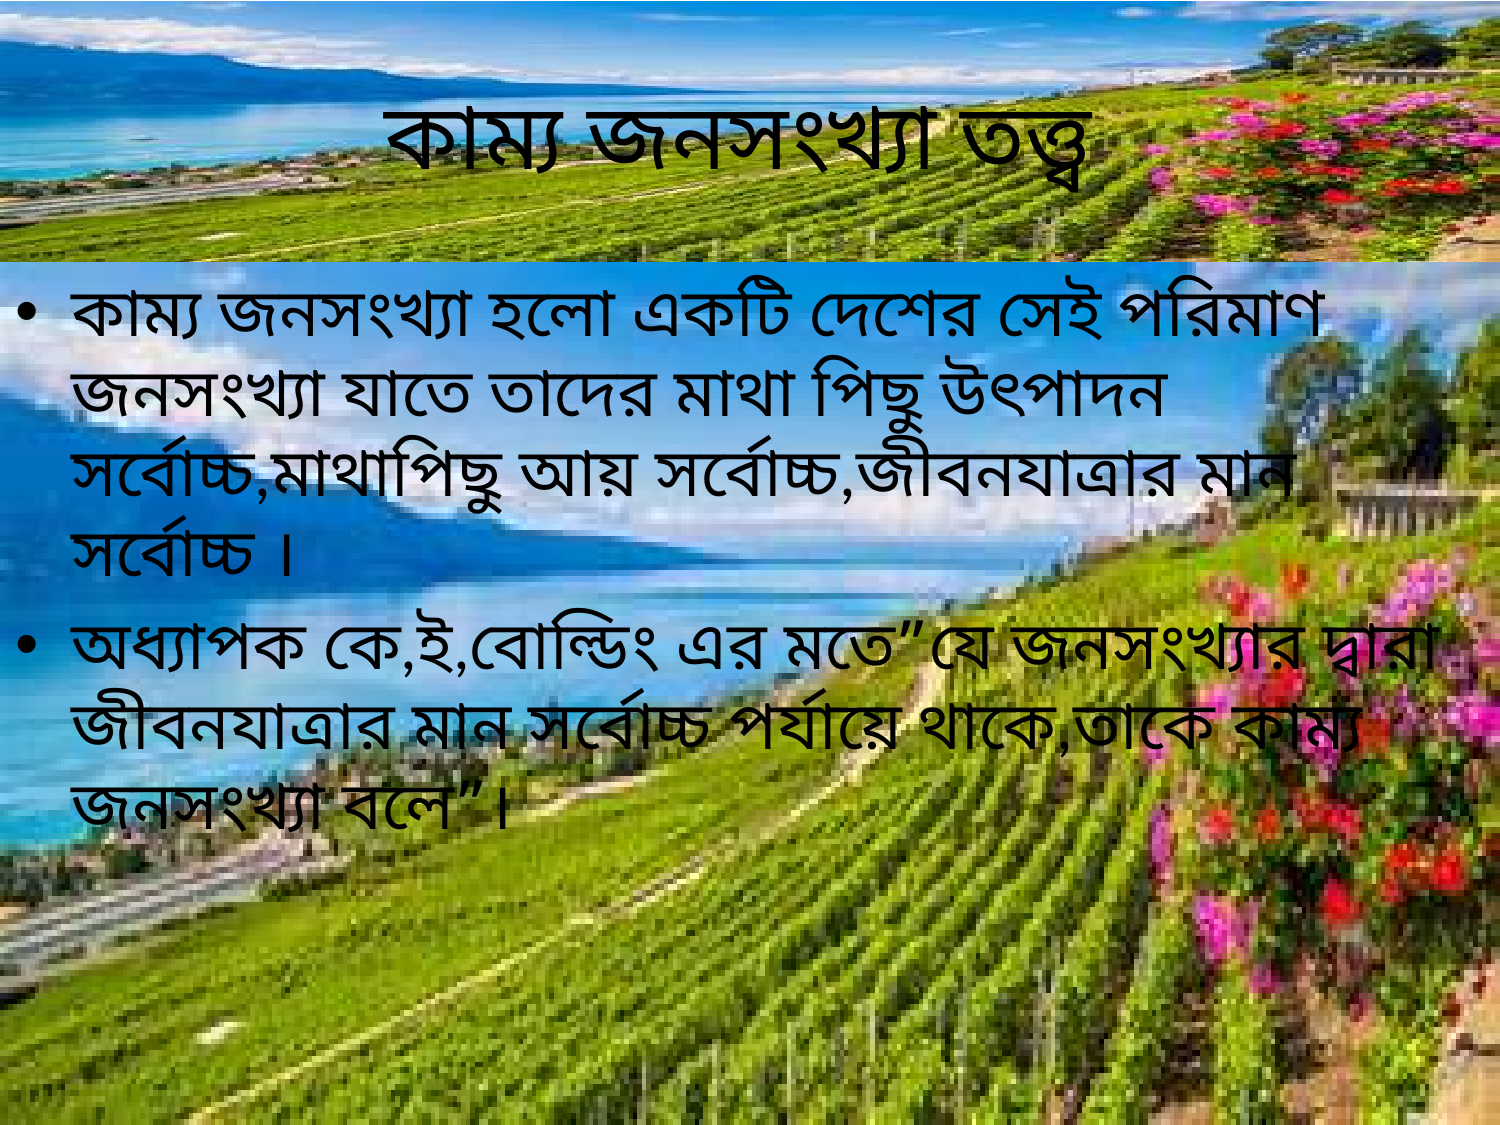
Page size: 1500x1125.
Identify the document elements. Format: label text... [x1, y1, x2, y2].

list কাম্য জনসংখ্যা হলো একটি দেশের সেই পরিমাণ জনসংখ্যা যাতে তাদের মাথা পিছু উৎপাদন সর্বোচ্চ,মাথাপিছু আয় সর্বোচ্চ,জীবনযাত্রার মান সর্বোচ্চ । অধ্যাপক কে,ই,বোল্ডিং এর মতে”যে জনসংখ্যার দ্বারা জীবনযাত্রার মান সর্বোচ্চ পর্যায়ে থাকে,তাকে কাম্য জনসংখ্যা বলে”। [0, 262, 1500, 1125]
title কাম্য জনসংখ্যা তত্ত্ব [0, 1, 1500, 262]
